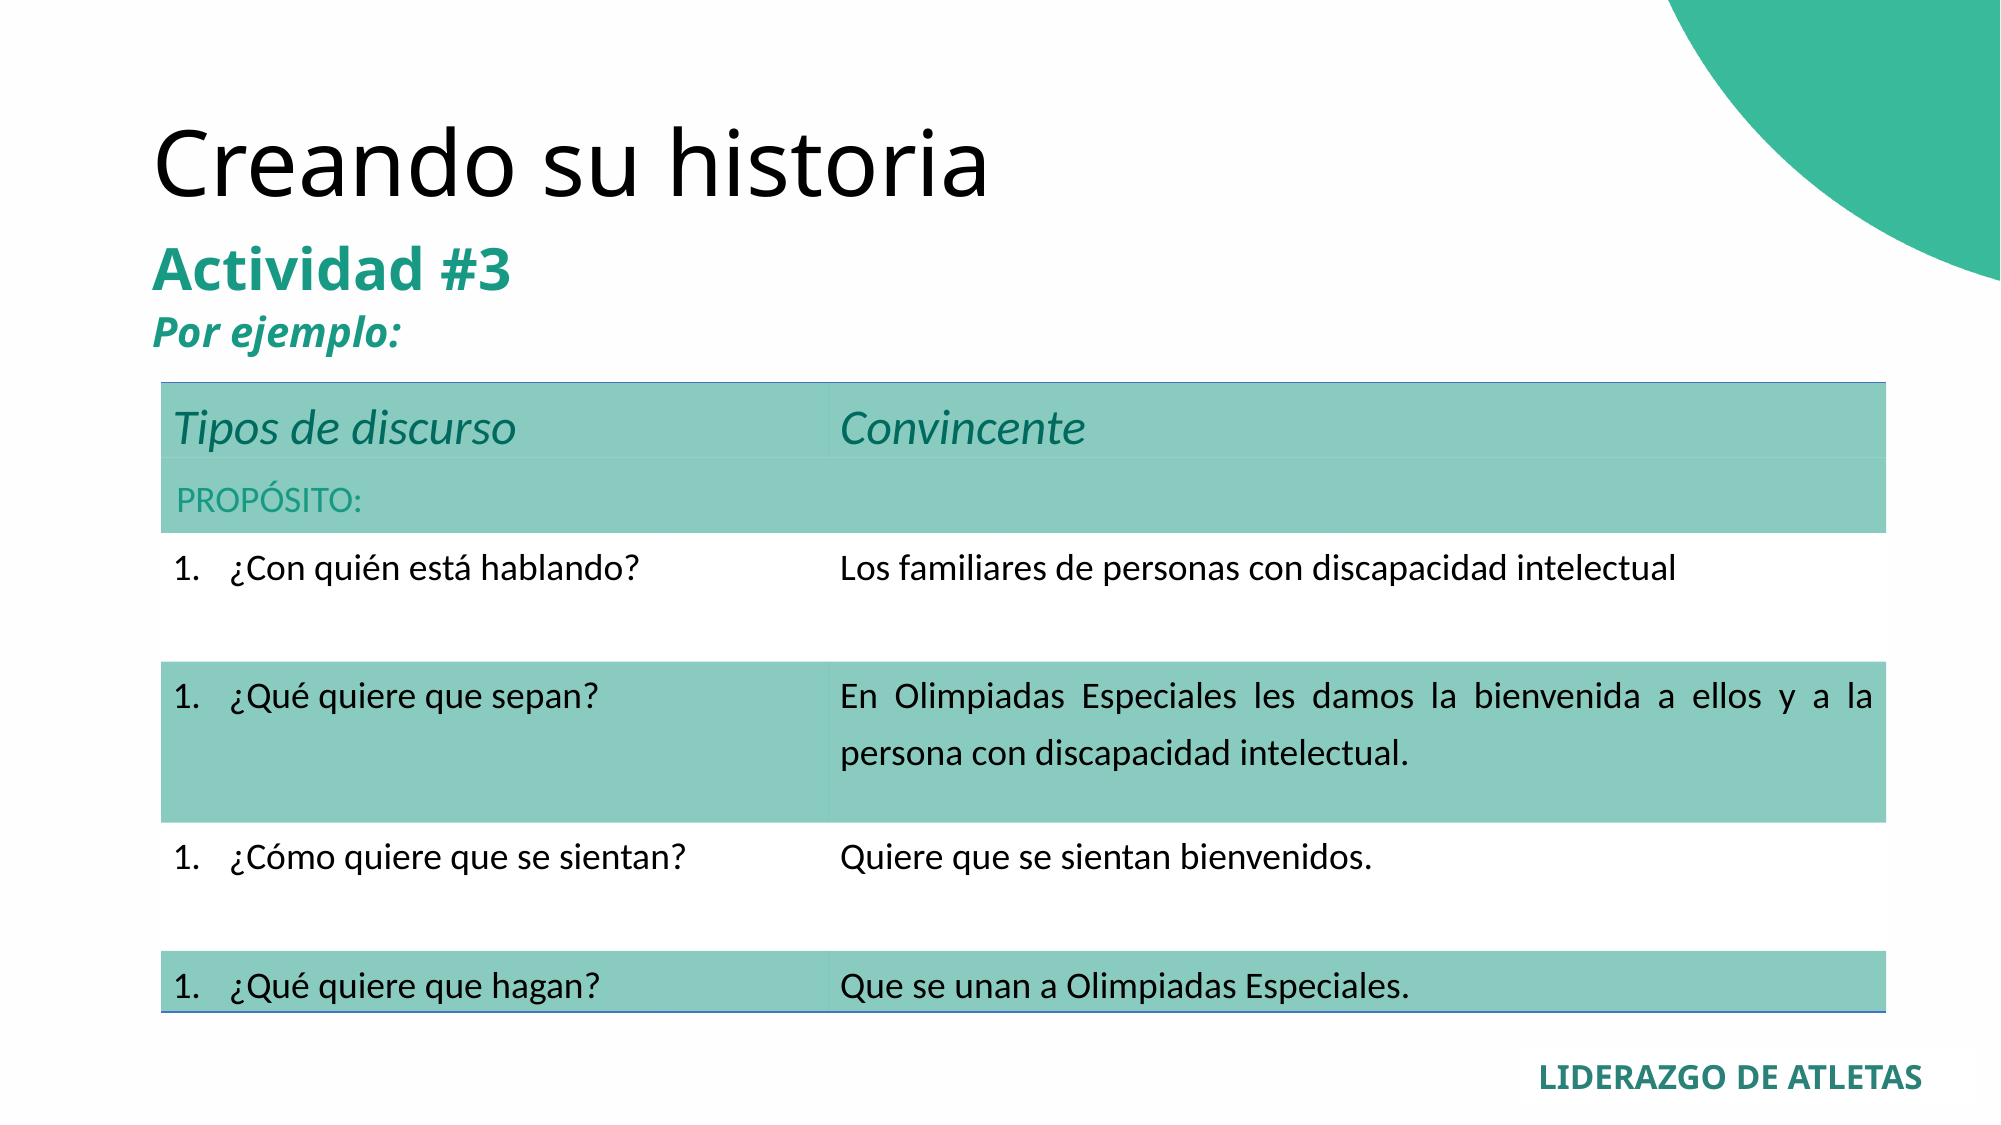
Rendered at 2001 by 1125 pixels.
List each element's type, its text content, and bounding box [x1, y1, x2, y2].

text_box Por ejemplo: [137, 297, 1863, 369]
table_cell ¿Con quién está hablando? [161, 533, 829, 662]
text_box LIDERAZGO DE ATLETAS [1523, 1049, 1975, 1104]
table_cell PROPÓSITO: [161, 458, 1886, 533]
table_cell Los familiares de personas con discapacidad intelectual [829, 533, 1886, 662]
table_header Convincente [829, 383, 1886, 458]
table_cell ¿Qué quiere que hagan? [161, 951, 829, 1011]
table_cell ¿Cómo quiere que se sientan? [161, 823, 829, 951]
text_box Actividad #3 [137, 207, 1863, 297]
table_cell ¿Qué quiere que sepan? [161, 662, 829, 823]
title Creando su historia [137, 73, 1863, 207]
table_header Tipos de discurso [161, 383, 829, 458]
table_cell En Olimpiadas Especiales les damos la bienvenida a ellos y a la persona con discapacidad intelectual. [829, 662, 1886, 823]
picture [0, 0, 2001, 1125]
table_cell Que se unan a Olimpiadas Especiales. [829, 951, 1886, 1011]
table_cell Quiere que se sientan bienvenidos. [829, 823, 1886, 951]
